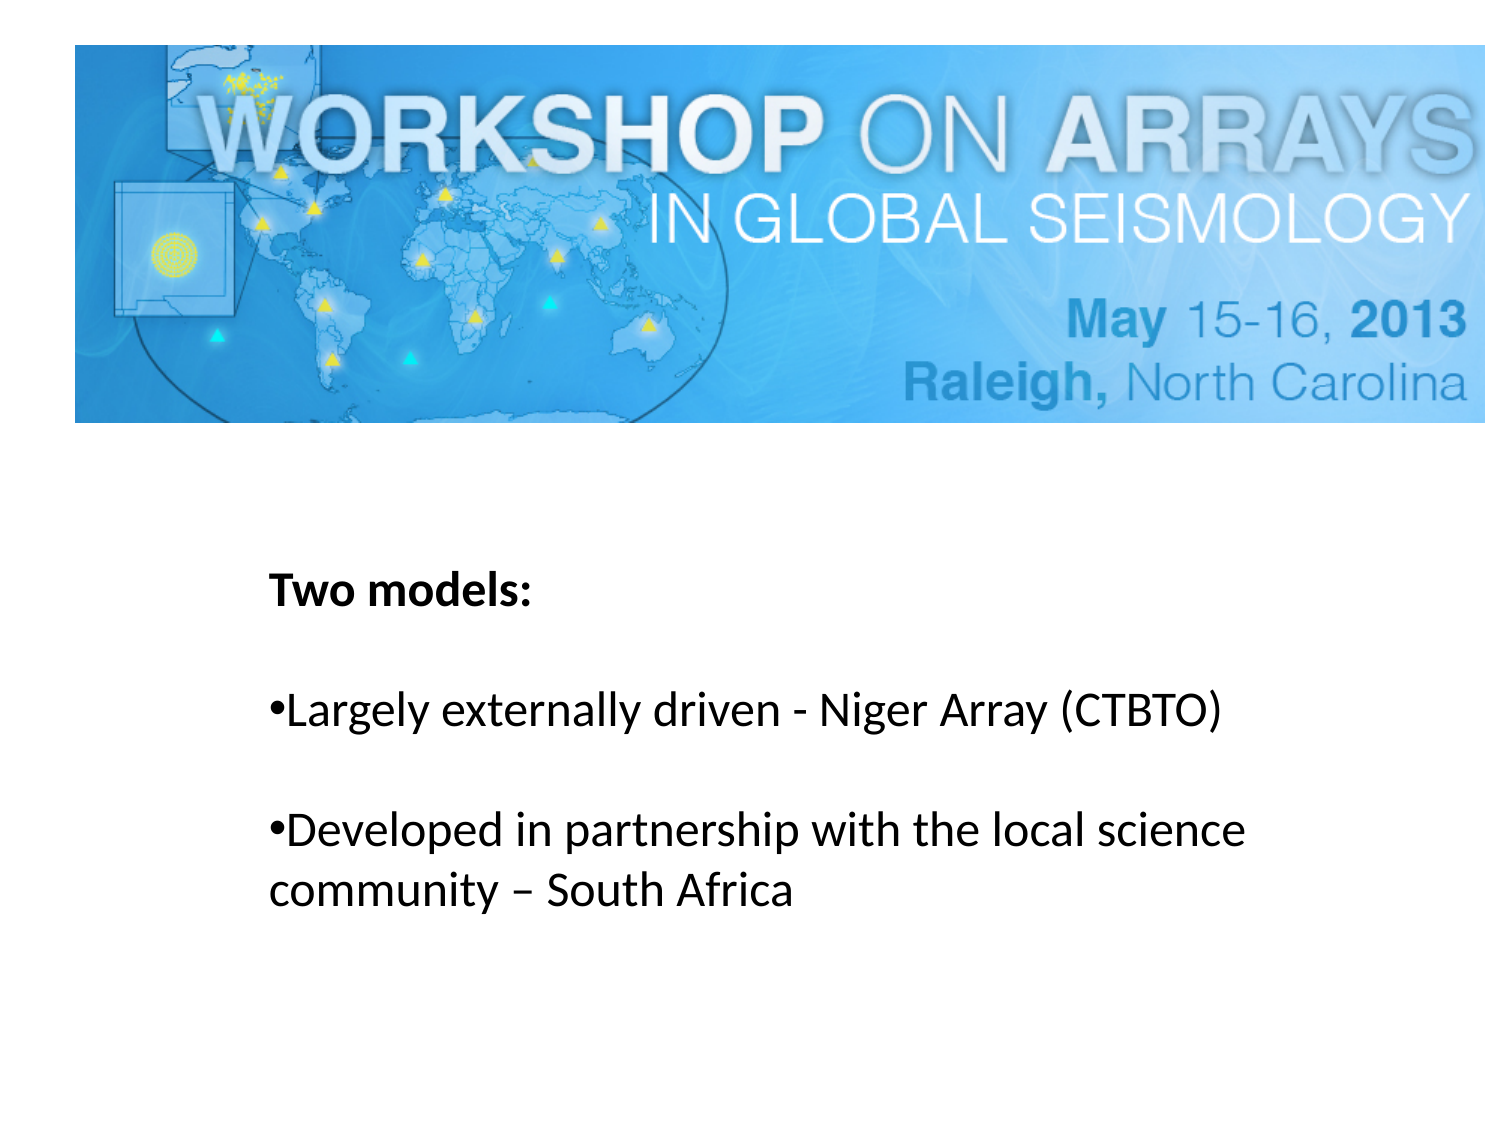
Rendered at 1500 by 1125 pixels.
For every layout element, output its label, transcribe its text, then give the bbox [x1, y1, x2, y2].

picture [74, 44, 1486, 424]
text_box Two models: Largely externally driven - Niger Array (CTBTO) Developed in partnership with the local science community – South Africa [254, 549, 1292, 985]
